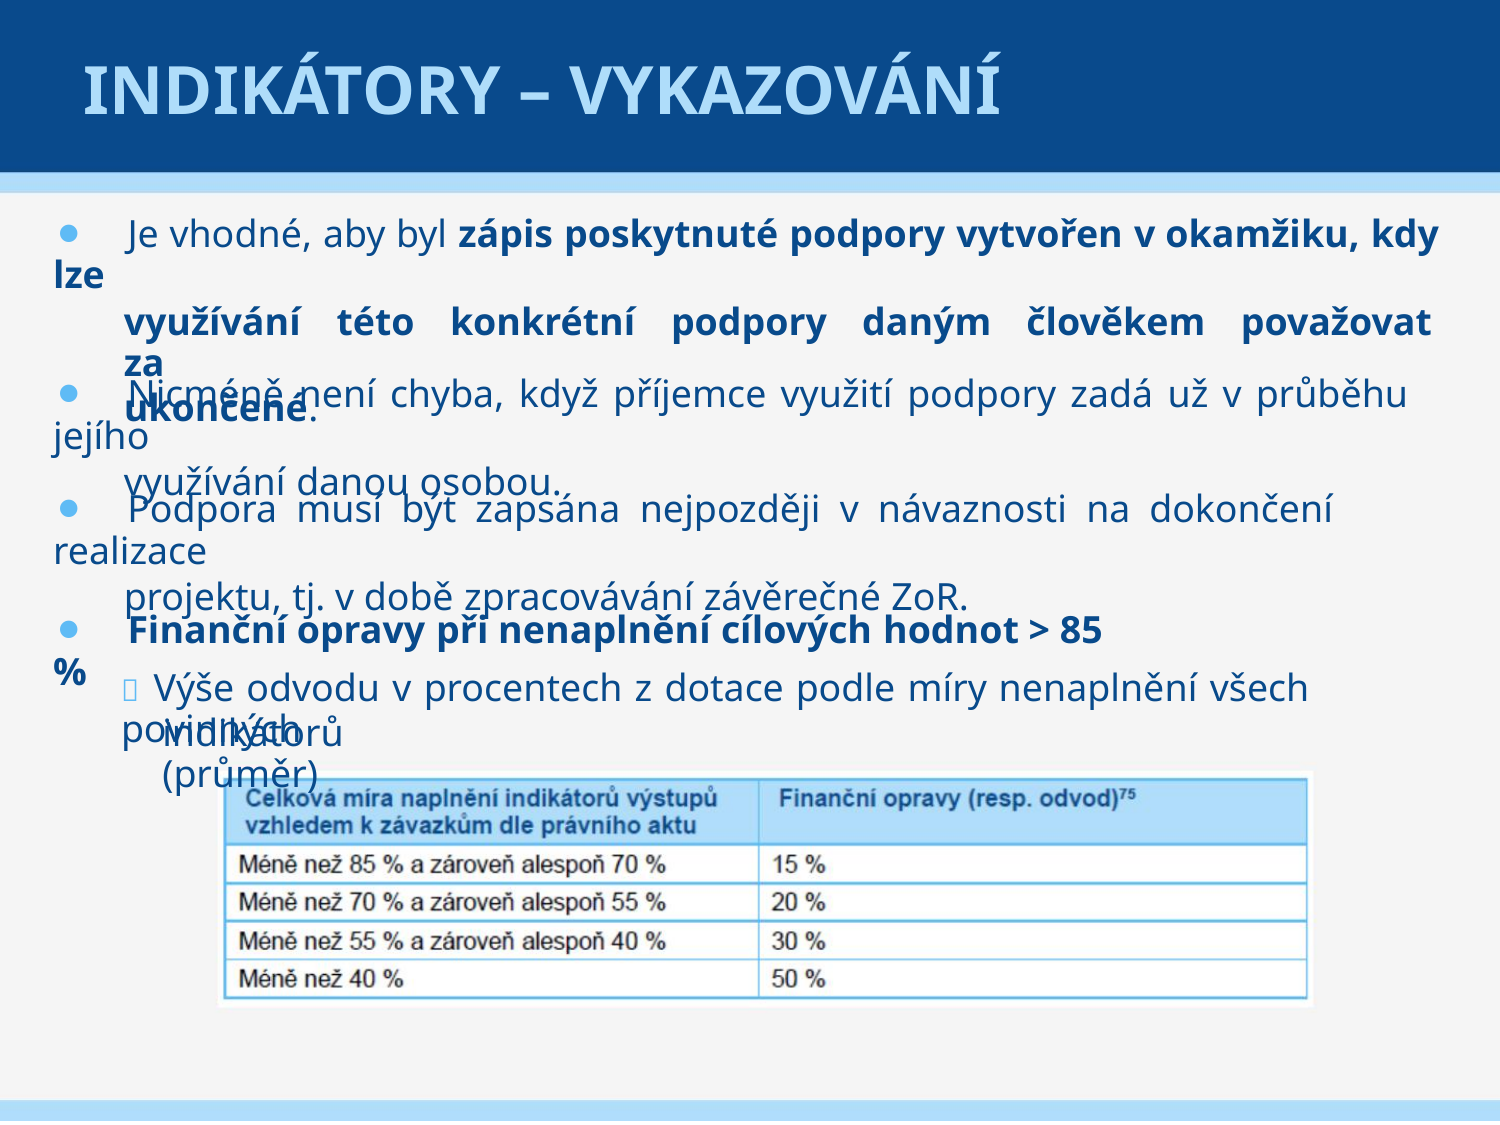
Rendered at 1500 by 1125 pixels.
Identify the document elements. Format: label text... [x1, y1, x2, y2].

text_box INDIKÁTORY – VYKAZOVÁNÍ [83, 52, 1036, 128]
text_box ⚫ Finanční opravy při nenaplnění cílových hodnot > 85 % [53, 609, 1129, 693]
text_box  Výše odvodu v procentech z dotace podle míry nenaplnění všech povinných [121, 666, 1473, 751]
text_box ⚫ Nicméně není chyba, když příjemce využití podpory zadá už v průběhu jejího využívání danou osobou. [53, 372, 1472, 487]
text_box indikátorů (průměr) [162, 711, 504, 796]
text_box ⚫ Podpora musí být zapsána nejpozději v návaznosti na dokončení realizace projektu, tj. v době zpracovávání závěrečné ZoR. [53, 487, 1472, 618]
text_box [0, 0, 1500, 1121]
text_box ⚫ Je vhodné, aby byl zápis poskytnuté podpory vytvořen v okamžiku, kdy lze využívání této konkrétní podpory daným člověkem považovat za ukončené. [53, 212, 1472, 372]
